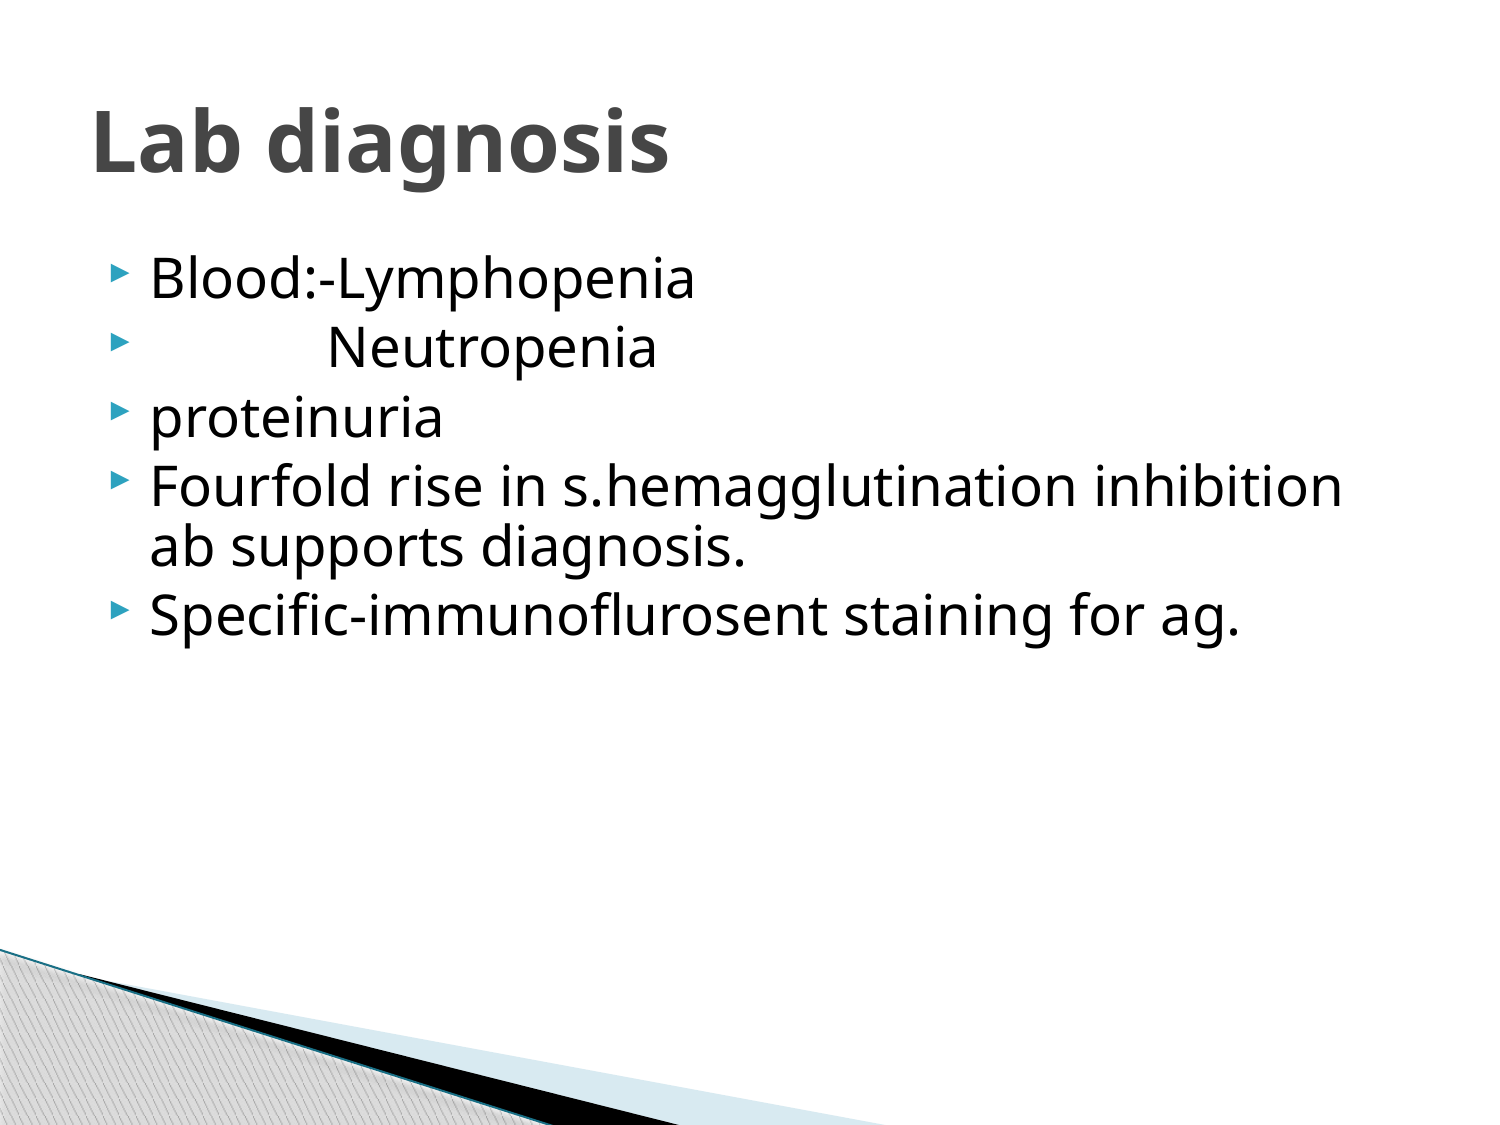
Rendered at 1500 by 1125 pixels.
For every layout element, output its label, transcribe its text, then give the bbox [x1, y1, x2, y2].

title Lab diagnosis [75, 45, 1425, 233]
list Blood:-Lymphopenia Neutropenia proteinuria Fourfold rise in s.hemagglutination inhibition ab supports diagnosis. Specific-immunoflurosent staining for ag. [75, 243, 1425, 986]
